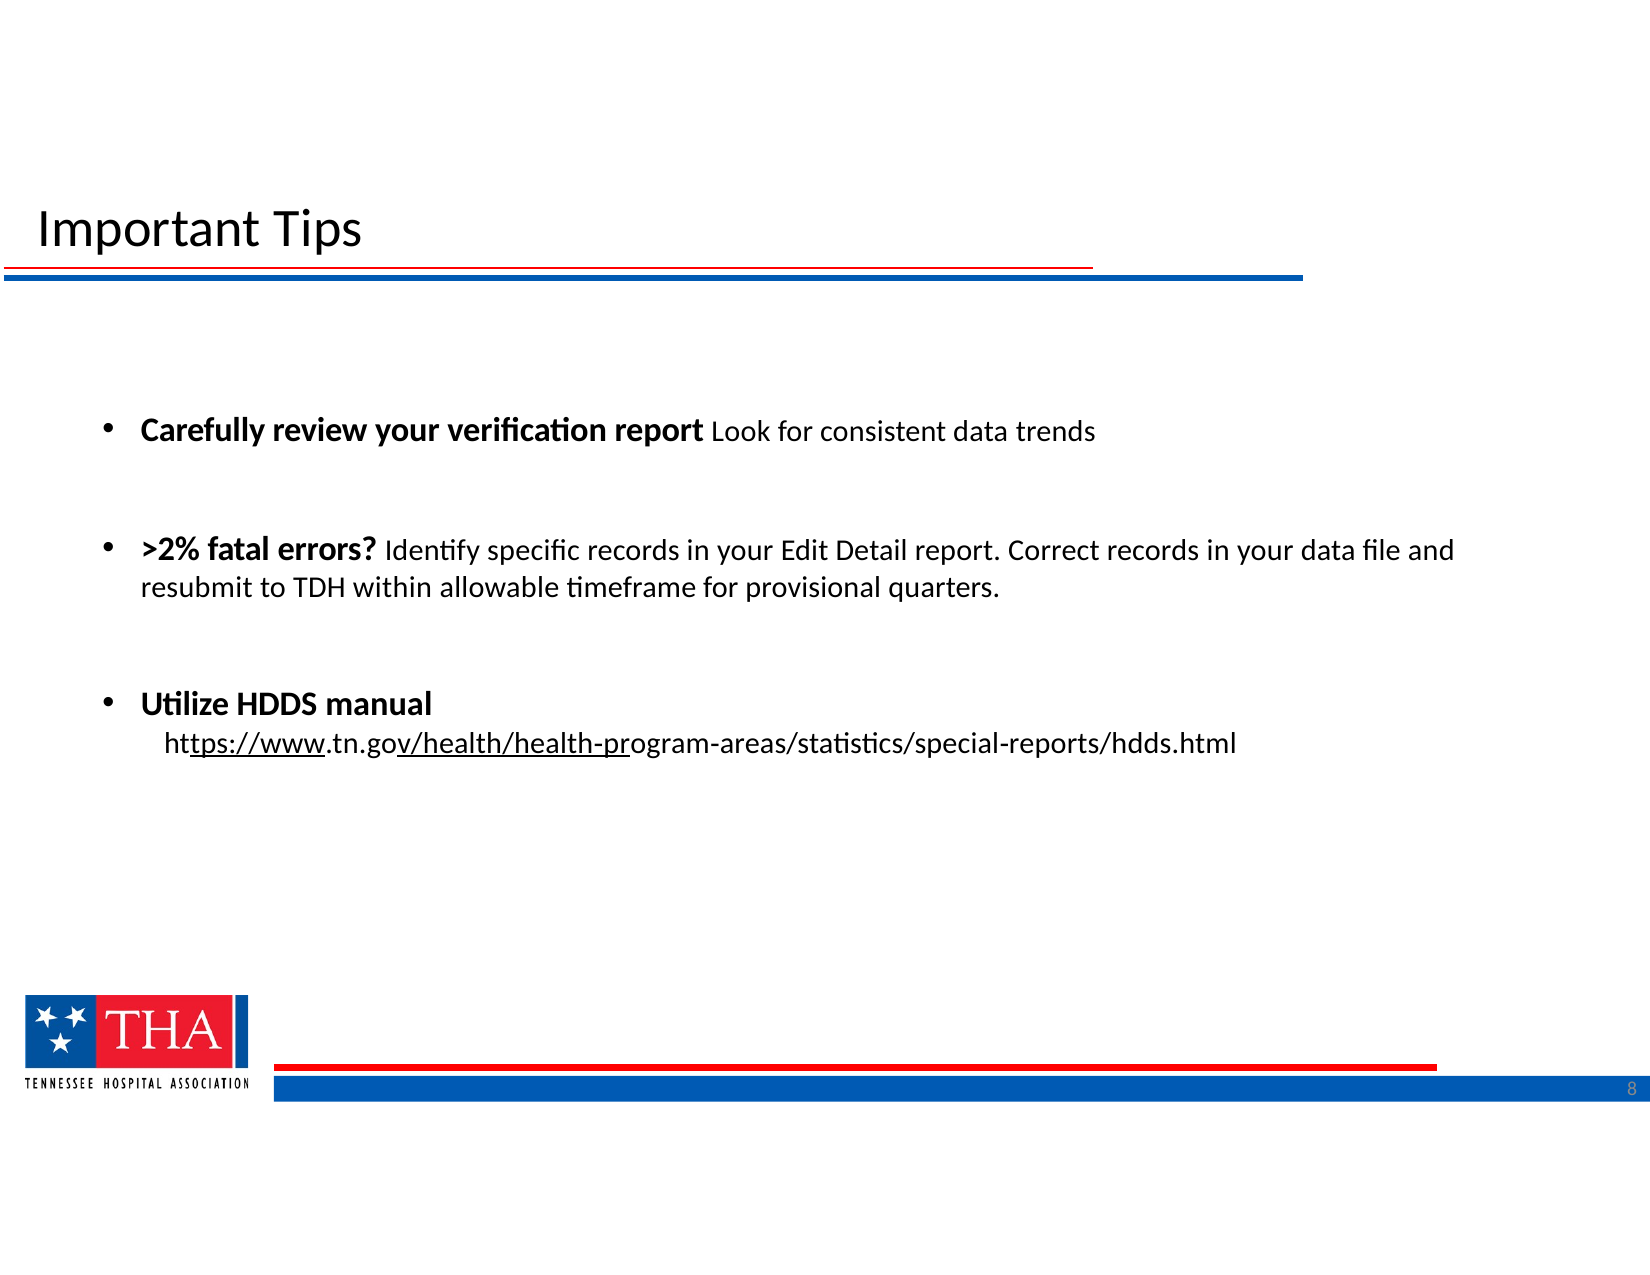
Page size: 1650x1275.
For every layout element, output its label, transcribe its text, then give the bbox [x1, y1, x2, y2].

slide_number 2 [1620, 1076, 1644, 1275]
title Important Tips [35, 189, 368, 406]
picture [25, 995, 249, 1089]
text_box Carefully review your verification report Look for consistent data trends >2% fatal errors? Identify specific records in your Edit Detail report. Correct records in your data file and resubmit to TDH within allowable timeframe for provisional quarters. Utilize HDDS manual https://www.tn.gov/health/health‐program‐areas/statistics/special‐reports/hdds.html [100, 405, 1488, 760]
